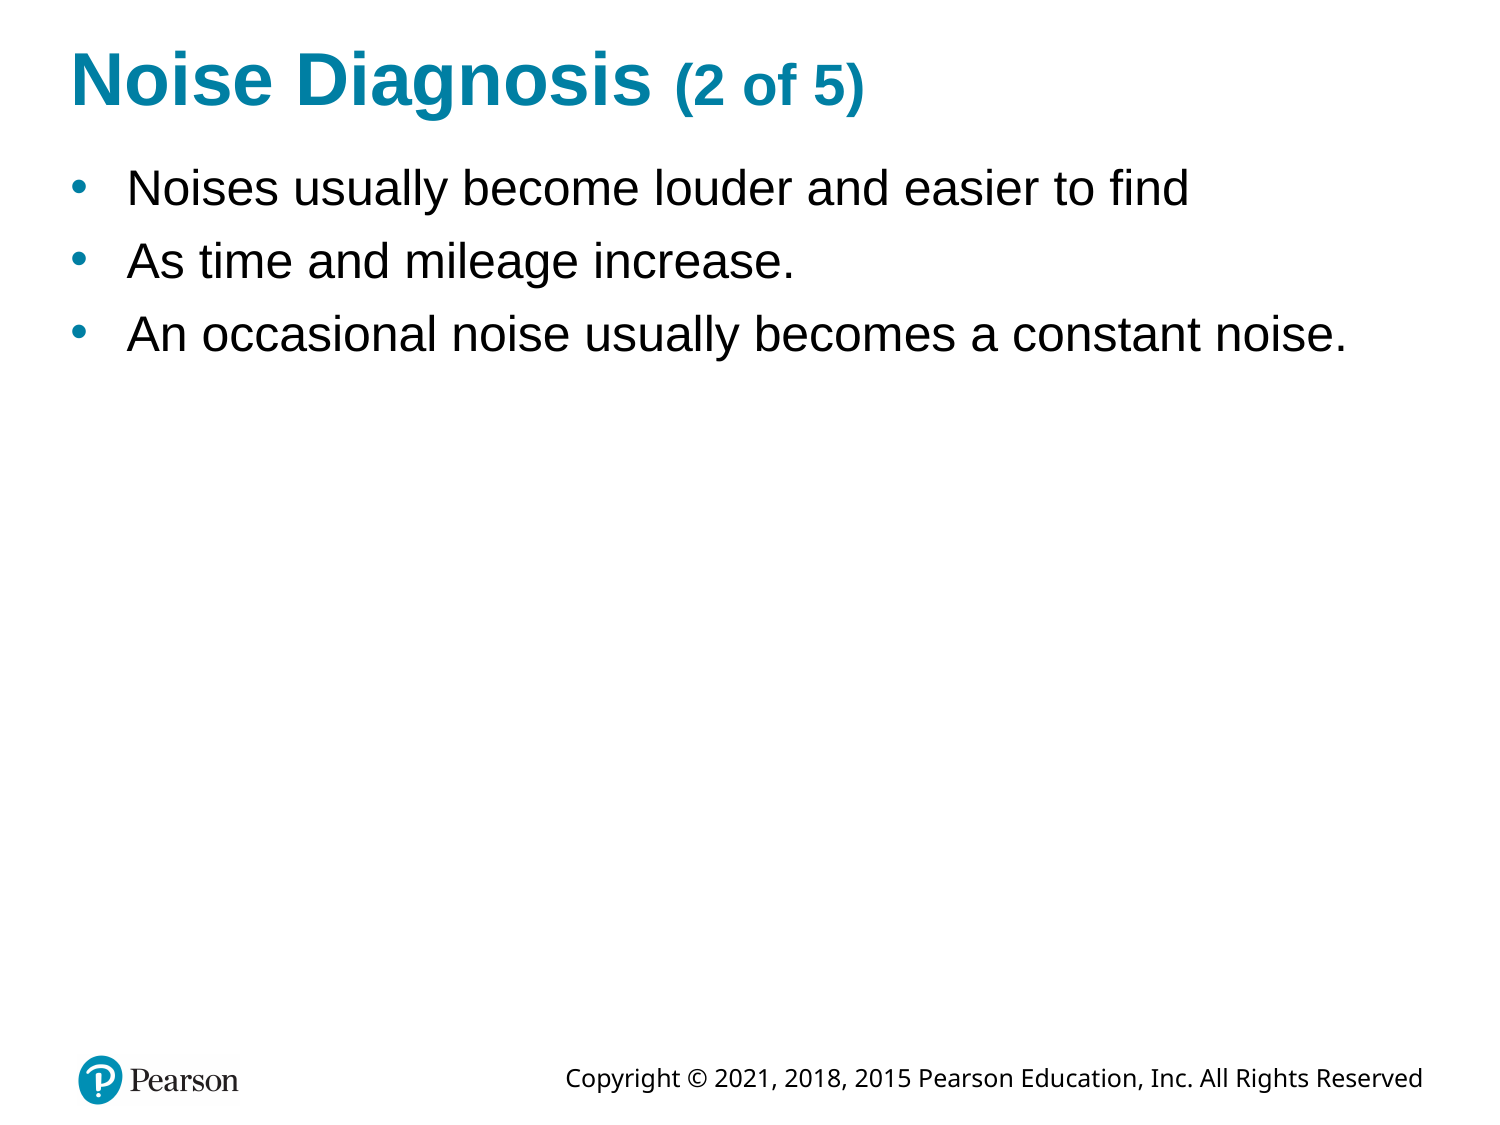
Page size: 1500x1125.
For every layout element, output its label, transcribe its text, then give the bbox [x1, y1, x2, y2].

picture [77, 1054, 240, 1106]
list Noises usually become louder and easier to find As time and mileage increase. An occasional noise usually becomes a constant noise. [70, 0, 1425, 581]
